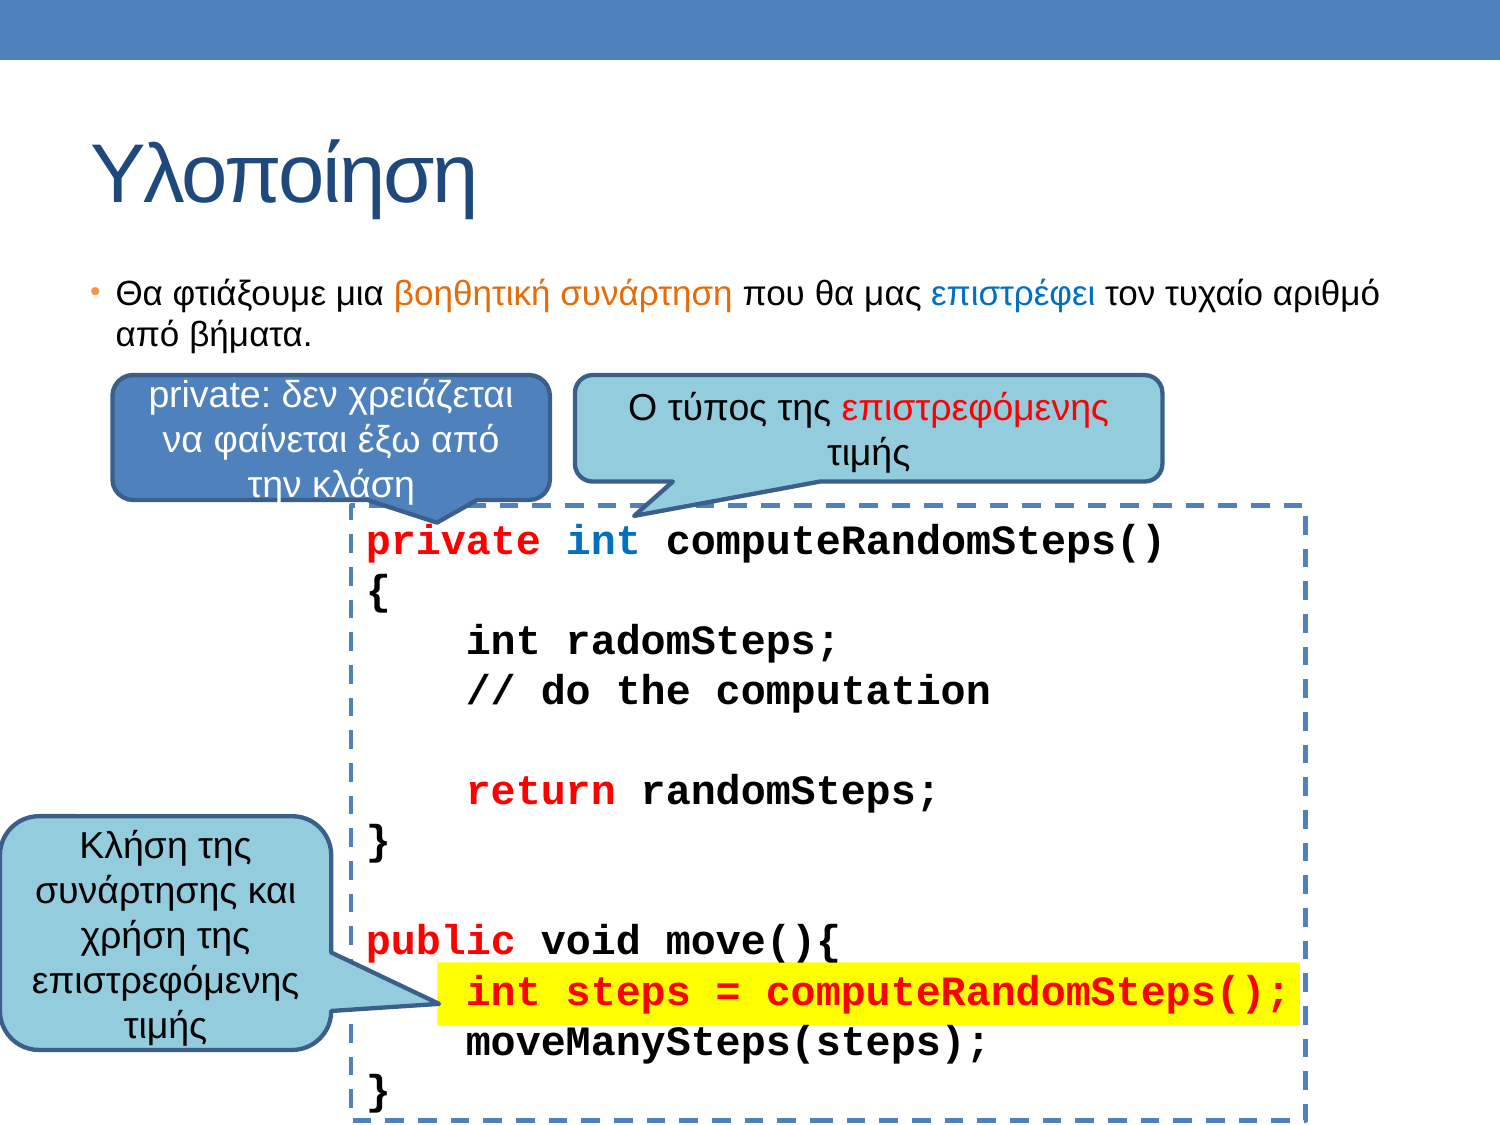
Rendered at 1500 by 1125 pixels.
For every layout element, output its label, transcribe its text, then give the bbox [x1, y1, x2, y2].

text_box Κλήση της συνάρτησης και χρήση της επιστρεφόμενης τιμής [0, 813, 442, 1053]
text_box private: δεν χρειάζεται να φαίνεται έξω από την κλάση [110, 372, 553, 525]
list Θα φτιάξουμε μια βοηθητική συνάρτηση που θα μας επιστρέφει τον τυχαίο αριθμό από βήματα. [75, 262, 1425, 363]
text_box O τύπος της επιστρεφόμενης τιμής [572, 372, 1165, 519]
text_box private int computeRandomSteps() { int radomSteps; // do the computation return randomSteps; } public void move(){ int steps = computeRandomSteps(); moveManySteps(steps); } [351, 505, 1306, 1121]
title Υλοποίηση [75, 87, 1425, 250]
